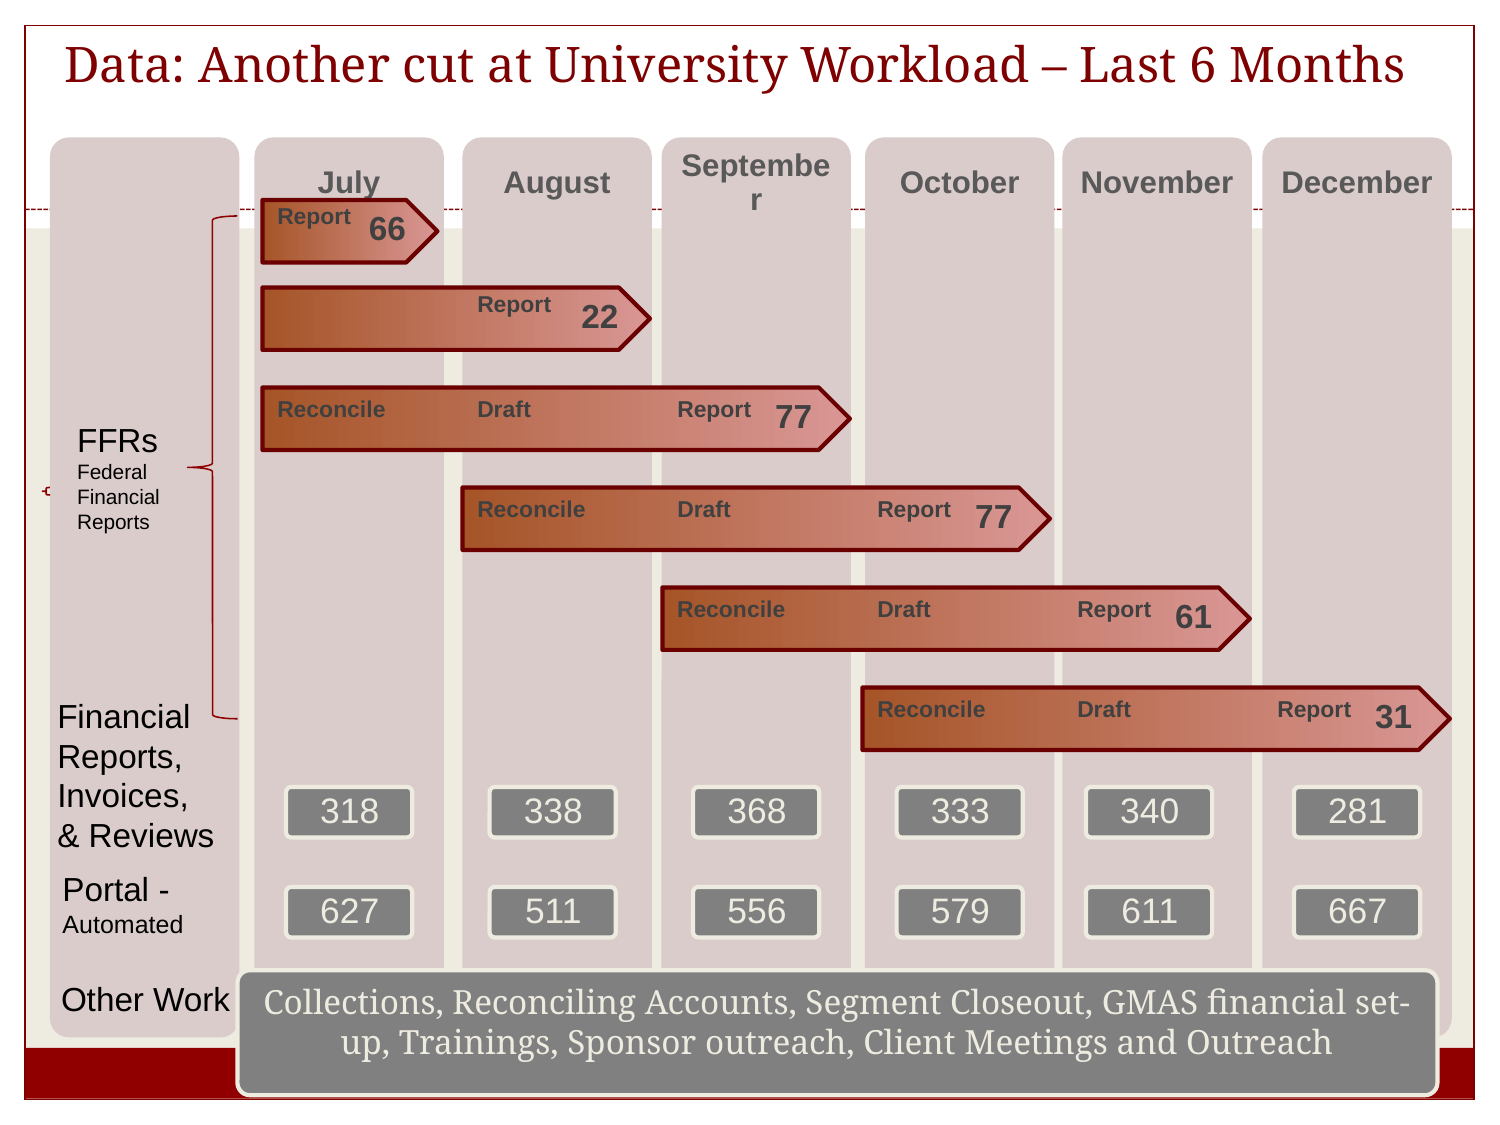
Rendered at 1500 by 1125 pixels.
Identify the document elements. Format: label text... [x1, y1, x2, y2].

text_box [49, 137, 1463, 1038]
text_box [237, 949, 1438, 1104]
title Data: Another cut at University Workload – Last 6 Months [49, 12, 1450, 100]
